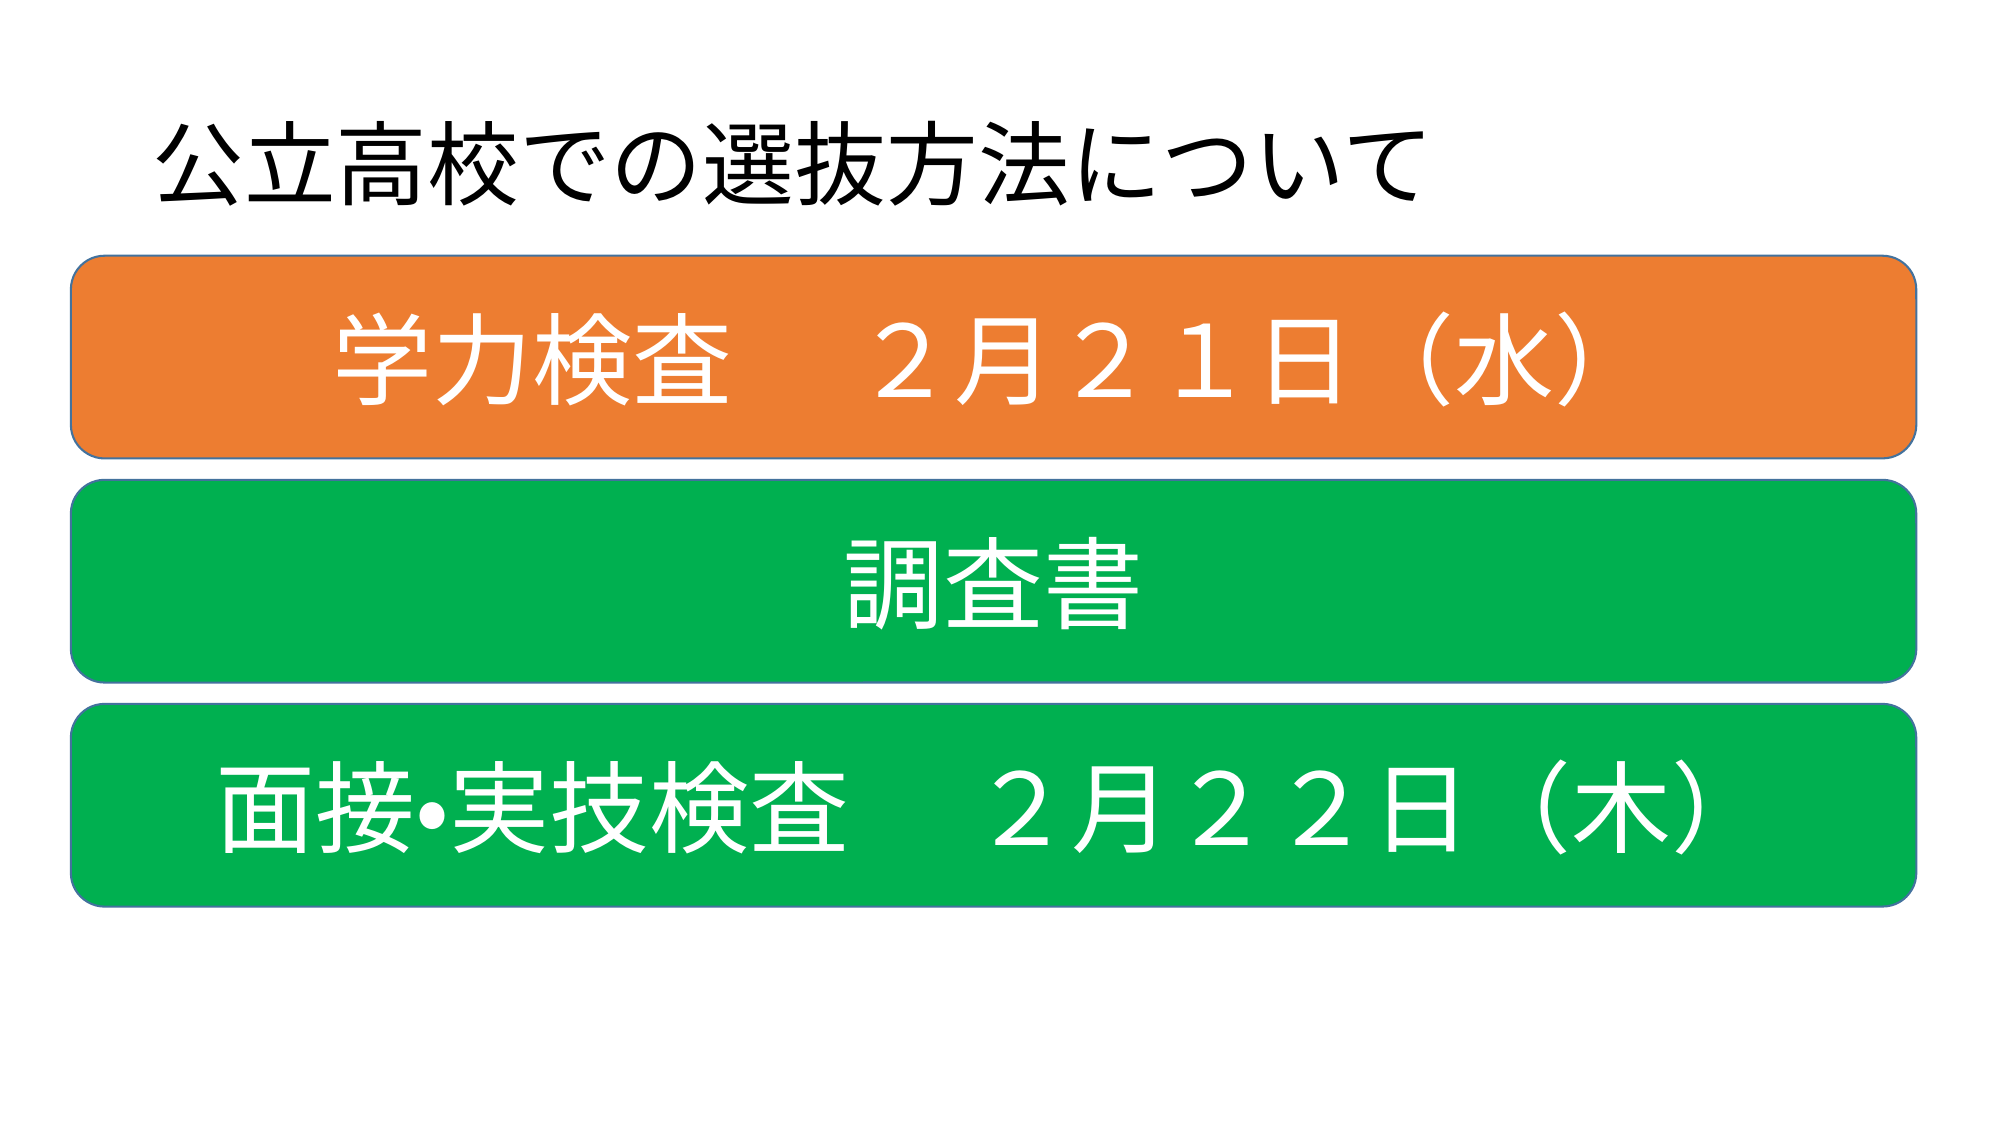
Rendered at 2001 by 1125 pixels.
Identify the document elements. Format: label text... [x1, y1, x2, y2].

title 公立高校での選抜方法について [137, 59, 1863, 254]
text_box 調査書 [69, 478, 1918, 684]
text_box 面接・実技検査 ２月２２日（木） [69, 702, 1918, 908]
text_box 学力検査 ２月２１日（水） [69, 254, 1918, 460]
